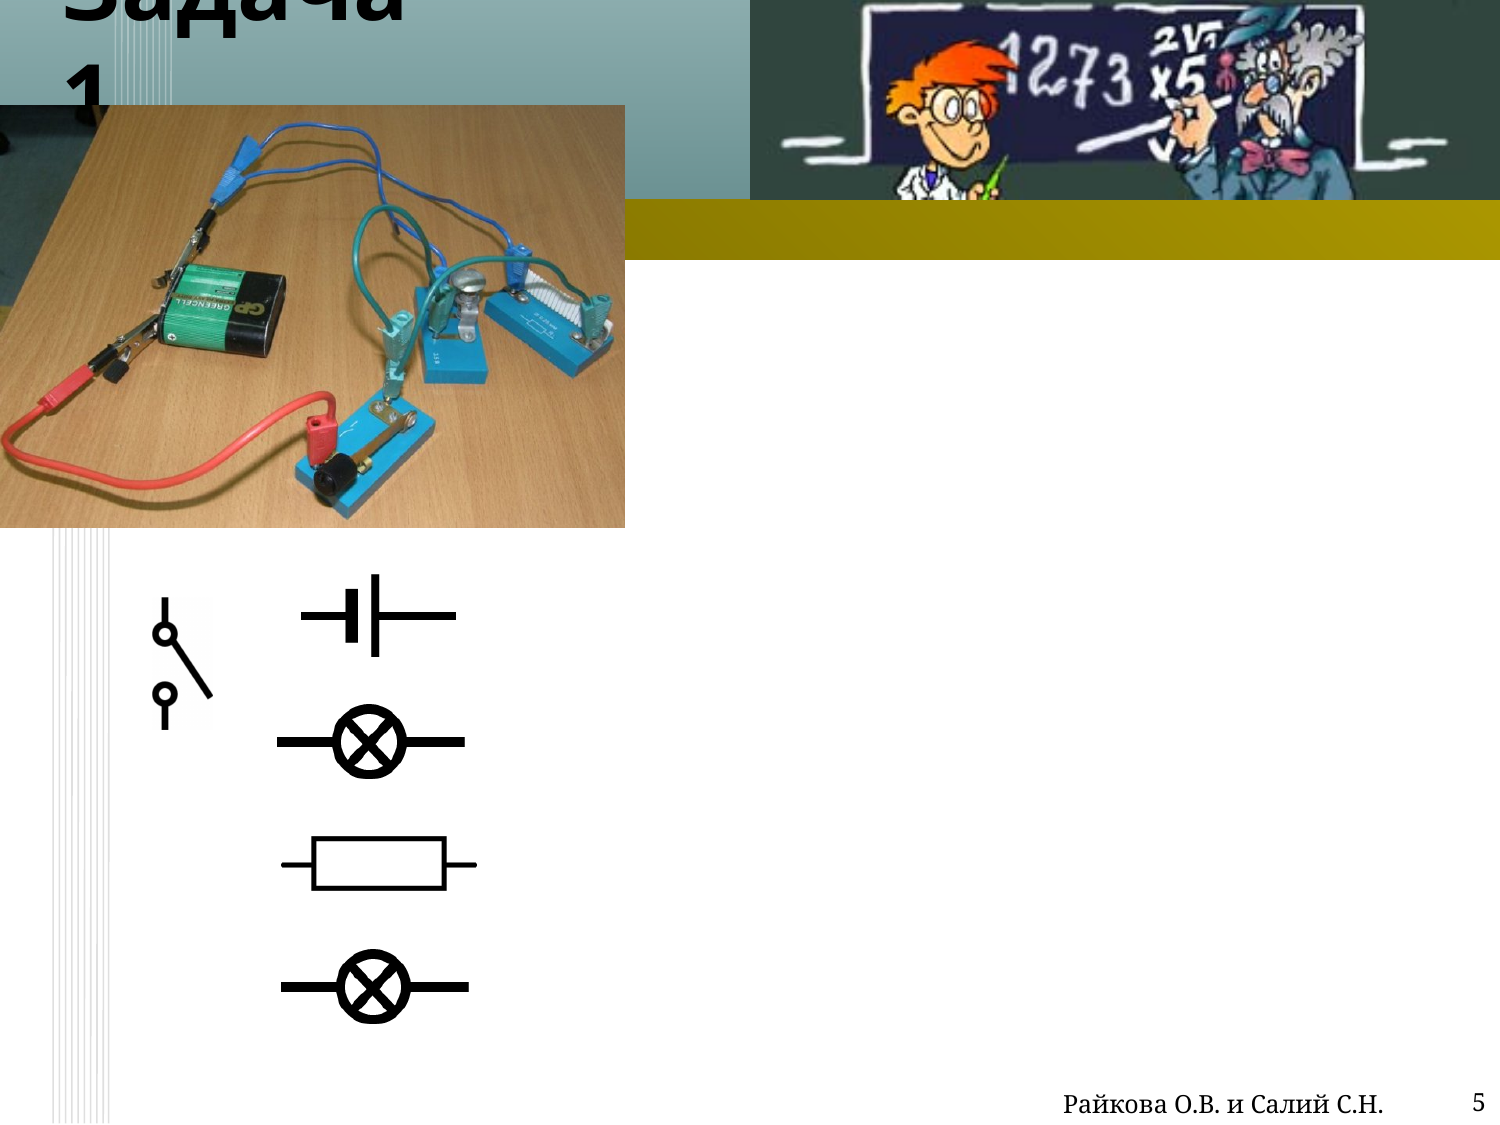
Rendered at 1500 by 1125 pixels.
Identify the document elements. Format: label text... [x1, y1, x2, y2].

picture [0, 104, 626, 528]
picture [276, 703, 466, 780]
title Задача 1. [46, 0, 516, 101]
slide_number 5 [1462, 1082, 1500, 1125]
picture [749, 0, 1500, 200]
picture [300, 573, 457, 658]
picture [276, 821, 480, 905]
picture [280, 948, 470, 1025]
picture [115, 598, 249, 730]
footer Райкова О.В. и Салий С.Н. [986, 1082, 1462, 1125]
